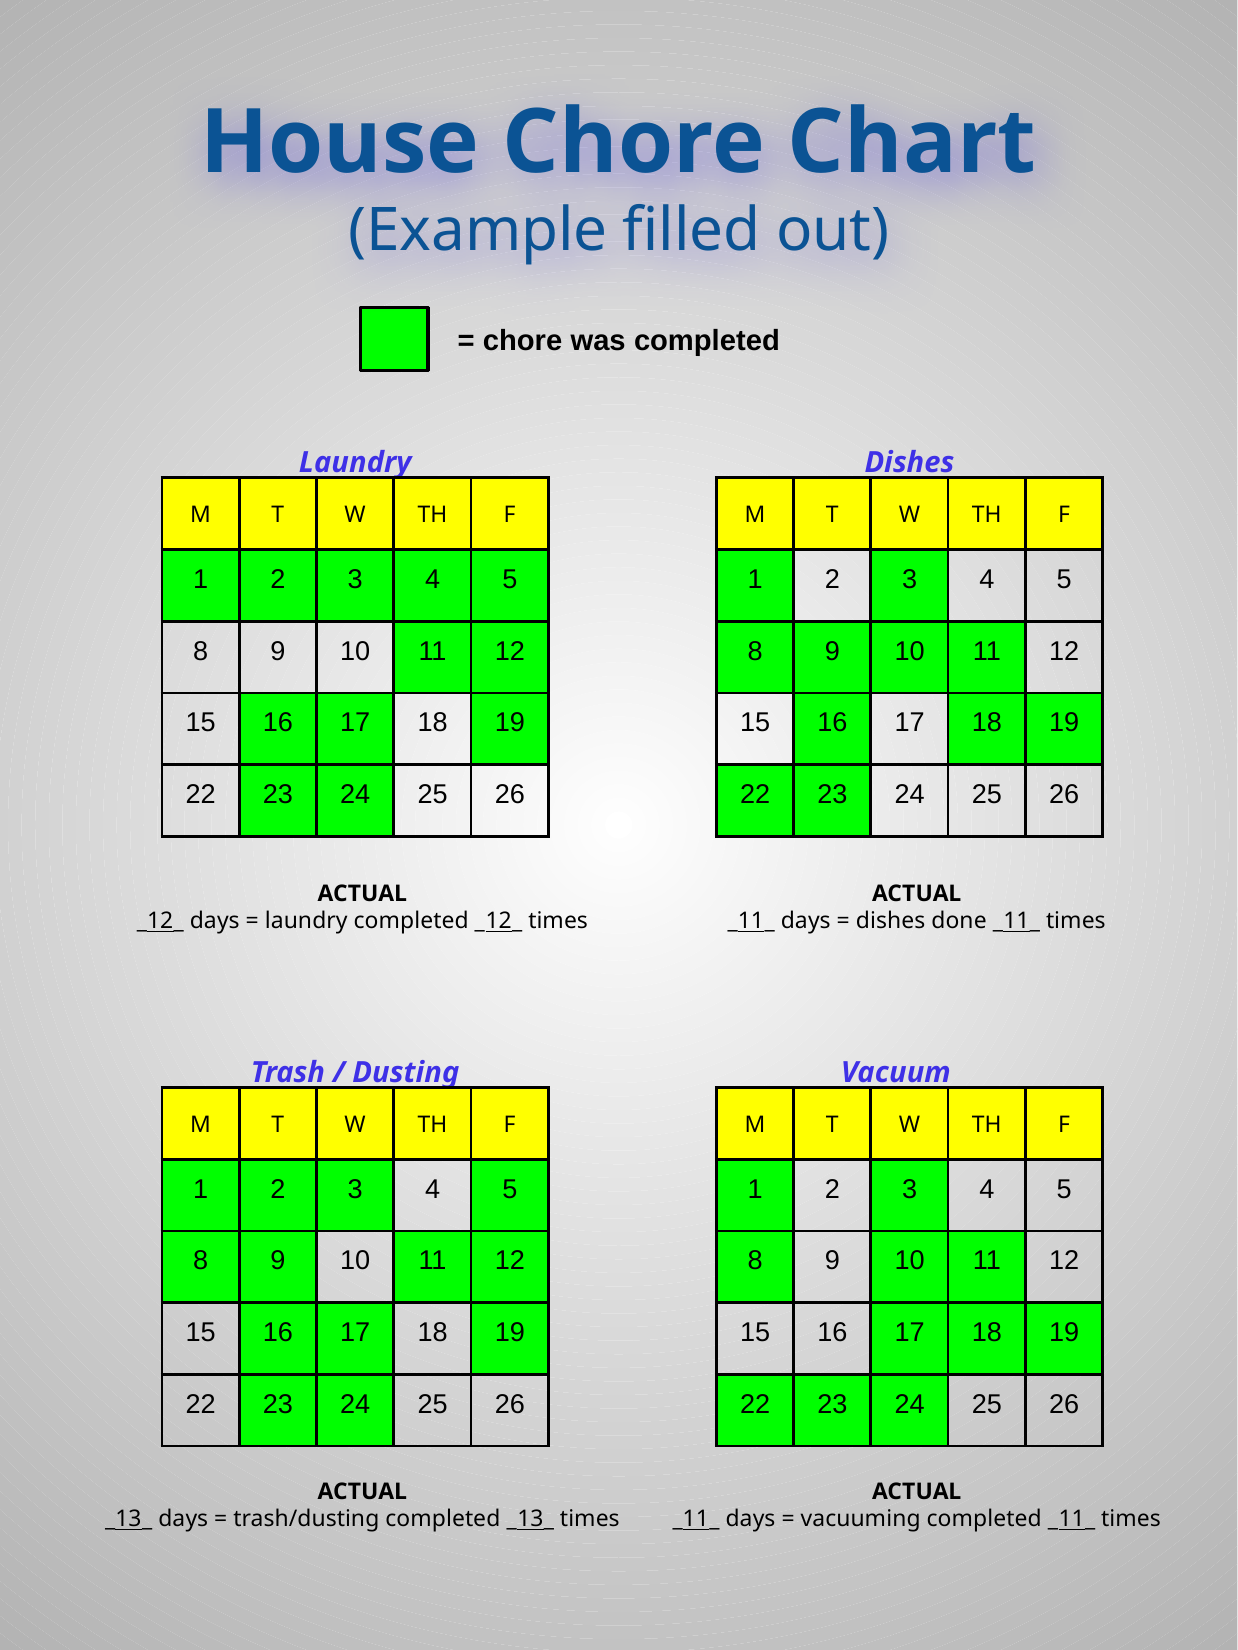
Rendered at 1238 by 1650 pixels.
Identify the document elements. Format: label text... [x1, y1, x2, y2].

table_cell 9 [241, 1232, 315, 1301]
table_cell 1 [163, 551, 238, 620]
table_cell 1 [718, 551, 792, 620]
table_cell 24 [872, 766, 947, 835]
table_cell 15 [163, 1304, 238, 1373]
table_cell 17 [318, 1304, 392, 1373]
table_header W [318, 1089, 392, 1158]
text_box ACTUAL _12_ days = laundry completed _12_ times [78, 863, 633, 949]
table_cell 26 [472, 1376, 547, 1445]
table_cell 19 [472, 1304, 547, 1373]
list Laundry [190, 415, 520, 476]
table_cell 18 [395, 1304, 470, 1373]
table_cell 1 [163, 1161, 238, 1230]
table_header W [318, 479, 392, 548]
table_header F [1027, 479, 1101, 548]
table_cell 10 [318, 1232, 392, 1301]
table_cell 22 [718, 766, 792, 835]
list Vacuum [758, 1025, 1033, 1086]
table_header T [795, 479, 869, 548]
table_cell 16 [241, 1304, 315, 1373]
table_cell 8 [718, 623, 792, 692]
table_header TH [949, 479, 1024, 548]
table_header M [163, 479, 238, 548]
table_cell 3 [318, 1161, 392, 1230]
table_cell 3 [872, 1161, 947, 1230]
table_cell 12 [1027, 623, 1101, 692]
table_cell 19 [1027, 1304, 1101, 1373]
table_cell 12 [1027, 1232, 1101, 1301]
table_cell 5 [1027, 551, 1101, 620]
table_cell 4 [395, 1161, 470, 1230]
text_box ACTUAL _11_ days = vacuuming completed _11_ times [633, 1461, 1201, 1547]
list Dishes [745, 415, 1074, 476]
table_cell 23 [241, 1376, 315, 1445]
table_cell 8 [163, 623, 238, 692]
table_cell 16 [795, 694, 869, 763]
table_header M [718, 479, 792, 548]
table_cell 2 [795, 551, 869, 620]
table_cell 22 [718, 1376, 792, 1445]
table_cell 25 [395, 1376, 470, 1445]
table_cell 19 [472, 694, 547, 763]
table_header W [872, 1089, 947, 1158]
table_cell 11 [395, 623, 470, 692]
table_cell 4 [949, 1161, 1024, 1230]
table_cell 8 [718, 1232, 792, 1301]
table_header T [241, 479, 315, 548]
title House Chore Chart (Example filled out) [138, 66, 1099, 279]
table_cell 10 [872, 1232, 947, 1301]
table_cell 22 [163, 1376, 238, 1445]
table_cell 5 [1027, 1161, 1101, 1230]
table_cell 25 [949, 766, 1024, 835]
table_cell 16 [795, 1304, 869, 1373]
table_cell 2 [241, 1161, 315, 1230]
table_cell 10 [872, 623, 947, 692]
table_cell 15 [163, 694, 238, 763]
table_cell 22 [163, 766, 238, 835]
table_cell 18 [949, 694, 1024, 763]
table_cell 23 [795, 1376, 869, 1445]
table_cell 12 [472, 1232, 547, 1301]
table_cell 15 [718, 1304, 792, 1373]
table_header F [1027, 1089, 1101, 1158]
text_box ACTUAL _13_ days = trash/dusting completed _13_ times [78, 1461, 633, 1547]
table_cell 26 [1027, 766, 1101, 835]
table_cell 11 [949, 1232, 1024, 1301]
table_cell 18 [395, 694, 470, 763]
table_cell 26 [1027, 1376, 1101, 1445]
table_header F [472, 479, 547, 548]
table_cell 11 [395, 1232, 470, 1301]
table_header F [472, 1089, 547, 1158]
table_cell 12 [472, 623, 547, 692]
table_cell 17 [872, 1304, 947, 1373]
table_cell 8 [163, 1232, 238, 1301]
text_box = chore was completed [442, 322, 877, 371]
table_cell 24 [318, 766, 392, 835]
table_header T [795, 1089, 869, 1158]
table_cell 16 [241, 694, 315, 763]
table_cell 23 [795, 766, 869, 835]
table_cell 3 [872, 551, 947, 620]
table_cell 25 [395, 766, 470, 835]
table_cell 2 [241, 551, 315, 620]
text_box ACTUAL _11_ days = dishes done _11_ times [633, 863, 1201, 949]
table_cell 18 [949, 1304, 1024, 1373]
table_cell 9 [241, 623, 315, 692]
table_cell 4 [949, 551, 1024, 620]
table_header TH [395, 479, 470, 548]
table_header TH [395, 1089, 470, 1158]
table_cell 24 [872, 1376, 947, 1445]
table_cell 9 [795, 1232, 869, 1301]
table_cell 10 [318, 623, 392, 692]
table_cell 26 [472, 766, 547, 835]
text_box [360, 323, 429, 371]
table_cell 5 [472, 551, 547, 620]
table_header T [241, 1089, 315, 1158]
table_header W [872, 479, 947, 548]
table_cell 15 [718, 694, 792, 763]
table_cell 1 [718, 1161, 792, 1230]
table_cell 23 [241, 766, 315, 835]
table_cell 5 [472, 1161, 547, 1230]
table_cell 17 [318, 694, 392, 763]
table_cell 17 [872, 694, 947, 763]
list Trash / Dusting [161, 1025, 549, 1086]
table_cell 24 [318, 1376, 392, 1445]
table_cell 11 [949, 623, 1024, 692]
table_header M [718, 1089, 792, 1158]
table_cell 19 [1027, 694, 1101, 763]
table_cell 25 [949, 1376, 1024, 1445]
table_cell 3 [318, 551, 392, 620]
table_cell 4 [395, 551, 470, 620]
table_cell 2 [795, 1161, 869, 1230]
table_header M [163, 1089, 238, 1158]
table_cell 9 [795, 623, 869, 692]
table_header TH [949, 1089, 1024, 1158]
